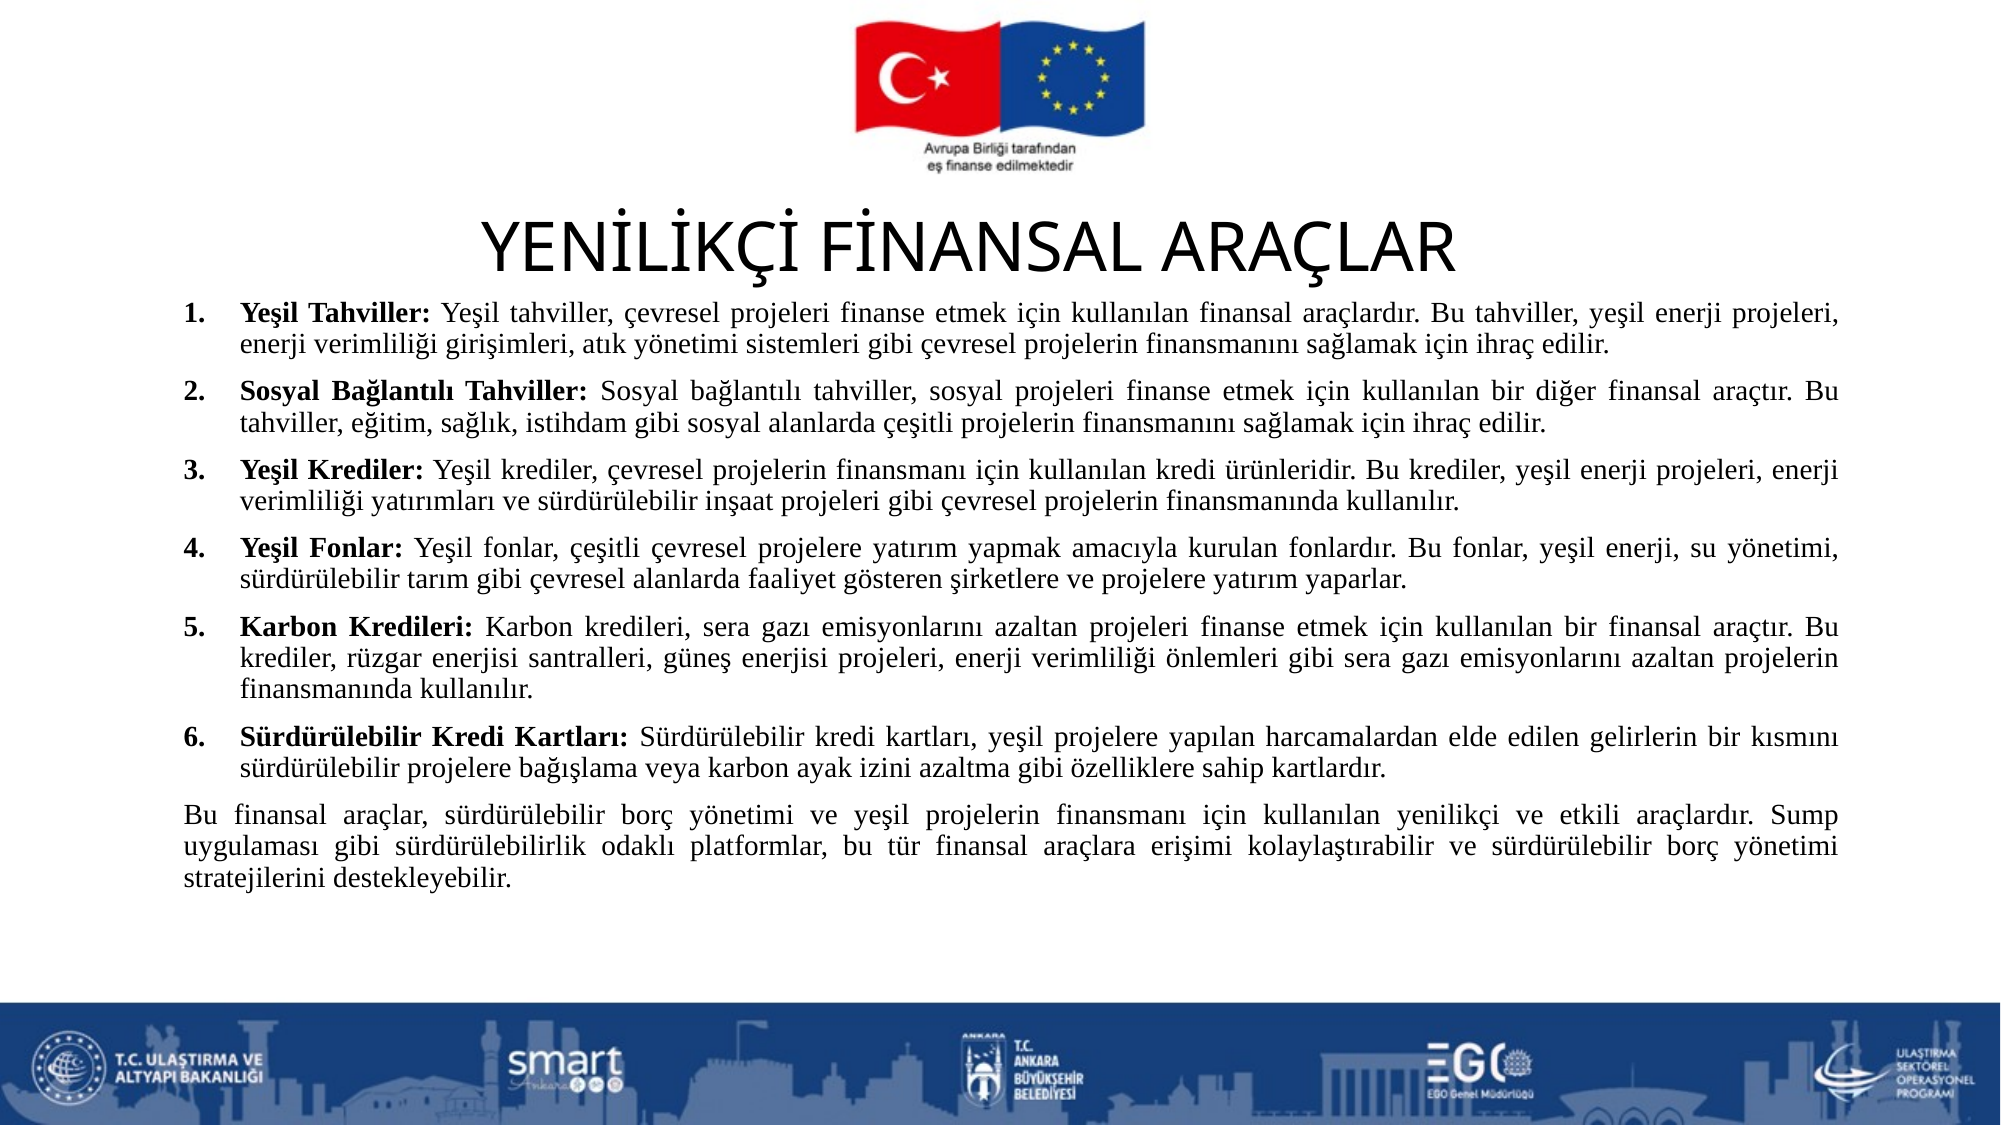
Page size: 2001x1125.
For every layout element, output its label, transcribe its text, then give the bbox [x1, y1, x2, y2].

picture [0, 0, 2001, 1125]
title YENİLİKÇİ FİNANSAL ARAÇLAR [125, 209, 1814, 290]
list Yeşil Tahviller: Yeşil tahviller, çevresel projeleri finanse etmek için kullanılan finansal araçlardır. Bu tahviller, yeşil enerji projeleri, enerji verimliliği girişimleri, atık yönetimi sistemleri gibi çevresel projelerin finansmanını sağlamak için ihraç edilir. Sosyal Bağlantılı Tahviller: Sosyal bağlantılı tahviller, sosyal projeleri finanse etmek için kullanılan bir diğer finansal araçtır. Bu tahviller, eğitim, sağlık, istihdam gibi sosyal alanlarda çeşitli projelerin finansmanını sağlamak için ihraç edilir. Yeşil Krediler: Yeşil krediler, çevresel projelerin finansmanı için kullanılan kredi ürünleridir. Bu krediler, yeşil enerji projeleri, enerji verimliliği yatırımları ve sürdürülebilir inşaat projeleri gibi çevresel projelerin finansmanında kullanılır. Yeşil Fonlar: Yeşil fonlar, çeşitli çevresel projelere yatırım yapmak amacıyla kurulan fonlardır. Bu fonlar, yeşil enerji, su yönetimi, sürdürülebilir tarım gibi çevresel alanlarda faaliyet gösteren şirketlere ve projelere yatırım yaparlar. Karbon Kredileri: Karbon kredileri, sera gazı emisyonlarını azaltan projeleri finanse etmek için kullanılan bir finansal araçtır. Bu krediler, rüzgar enerjisi santralleri, güneş enerjisi projeleri, enerji verimliliği önlemleri gibi sera gazı emisyonlarını azaltan projelerin finansmanında kullanılır. Sürdürülebilir Kredi Kartları: Sürdürülebilir kredi kartları, yeşil projelere yapılan harcamalardan elde edilen gelirlerin bir kısmını sürdürülebilir projelere bağışlama veya karbon ayak izini azaltma gibi özelliklere sahip kartlardır. Bu finansal araçlar, sürdürülebilir borç yönetimi ve yeşil projelerin finansmanı için kullanılan yenilikçi ve etkili araçlardır. Sump uygulaması gibi sürdürülebilirlik odaklı platformlar, bu tür finansal araçlara erişimi kolaylaştırabilir ve sürdürülebilir borç yönetimi stratejilerini destekleyebilir. [168, 289, 1856, 1125]
